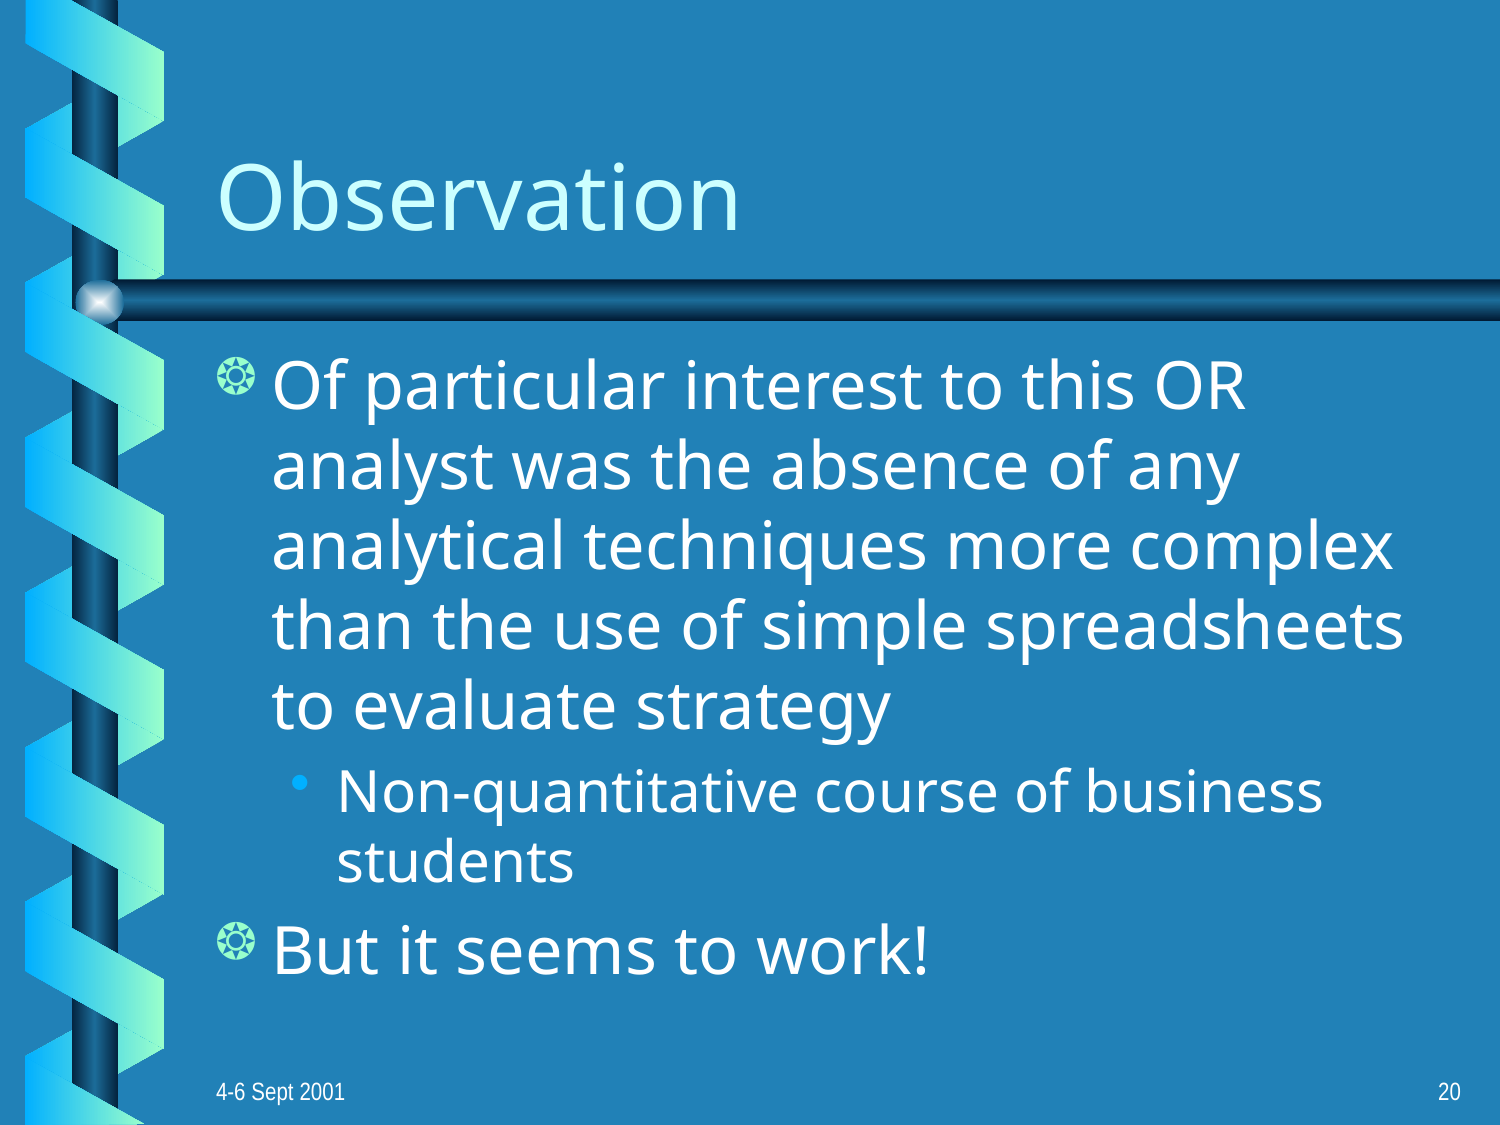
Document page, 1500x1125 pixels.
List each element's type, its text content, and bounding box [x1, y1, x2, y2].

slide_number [201, 1025, 514, 1100]
title Observation [200, 68, 1475, 257]
slide_number 20 [1163, 1025, 1477, 1100]
list Of particular interest to this OR analyst was the absence of any analytical techniques more complex than the use of simple spreadsheets to evaluate strategy Non-quantitative course of business students But it seems to work! [200, 335, 1475, 1011]
